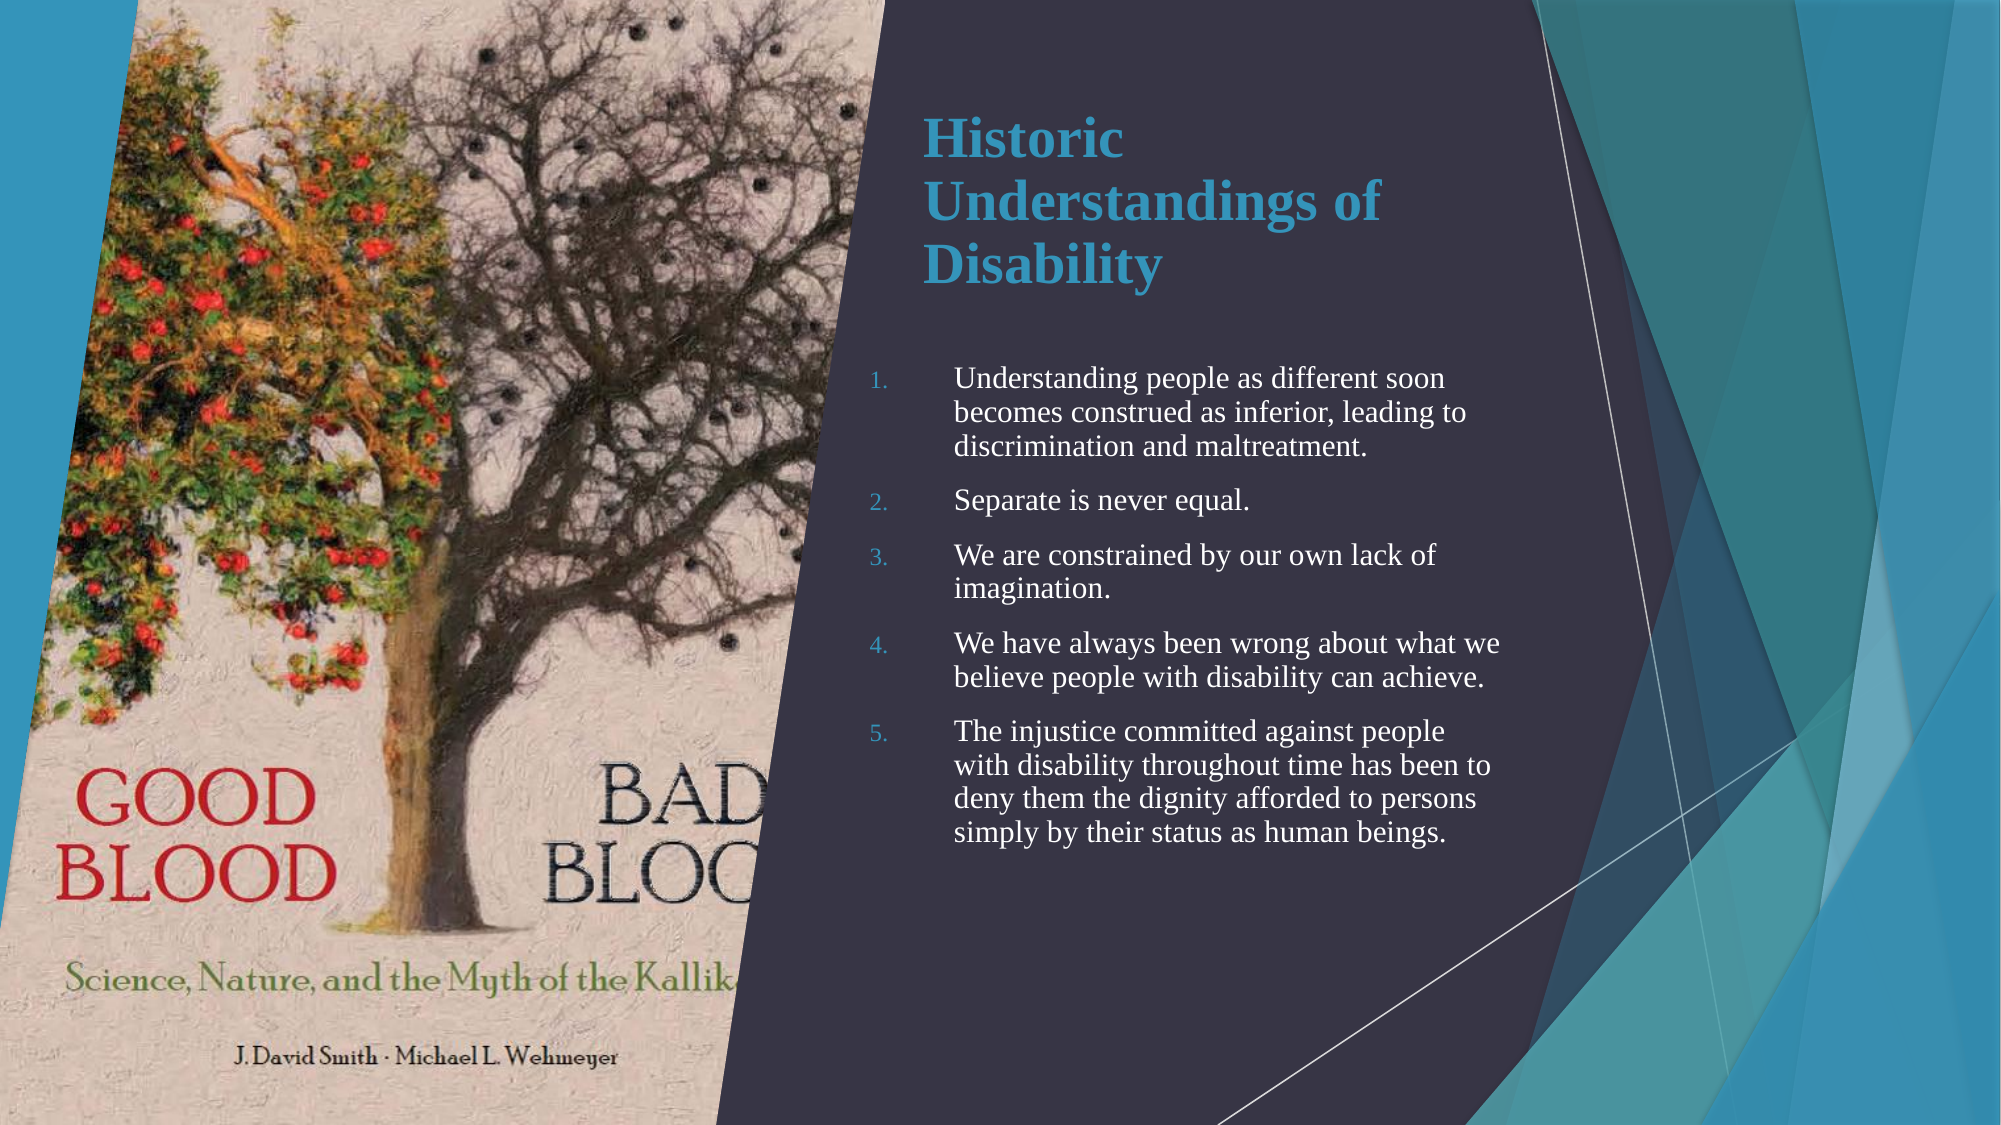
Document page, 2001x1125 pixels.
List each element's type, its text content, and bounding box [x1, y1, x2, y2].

title Historic Understandings of Disability [908, 99, 1522, 317]
picture [0, 0, 886, 1125]
list Understanding people as different soon becomes construed as inferior, leading to discrimination and maltreatment. Separate is never equal. We are constrained by our own lack of imagination. We have always been wrong about what we believe people with disability can achieve. The injustice committed against people with disability throughout time has been to deny them the dignity afforded to persons simply by their status as human beings. [890, 354, 1522, 992]
